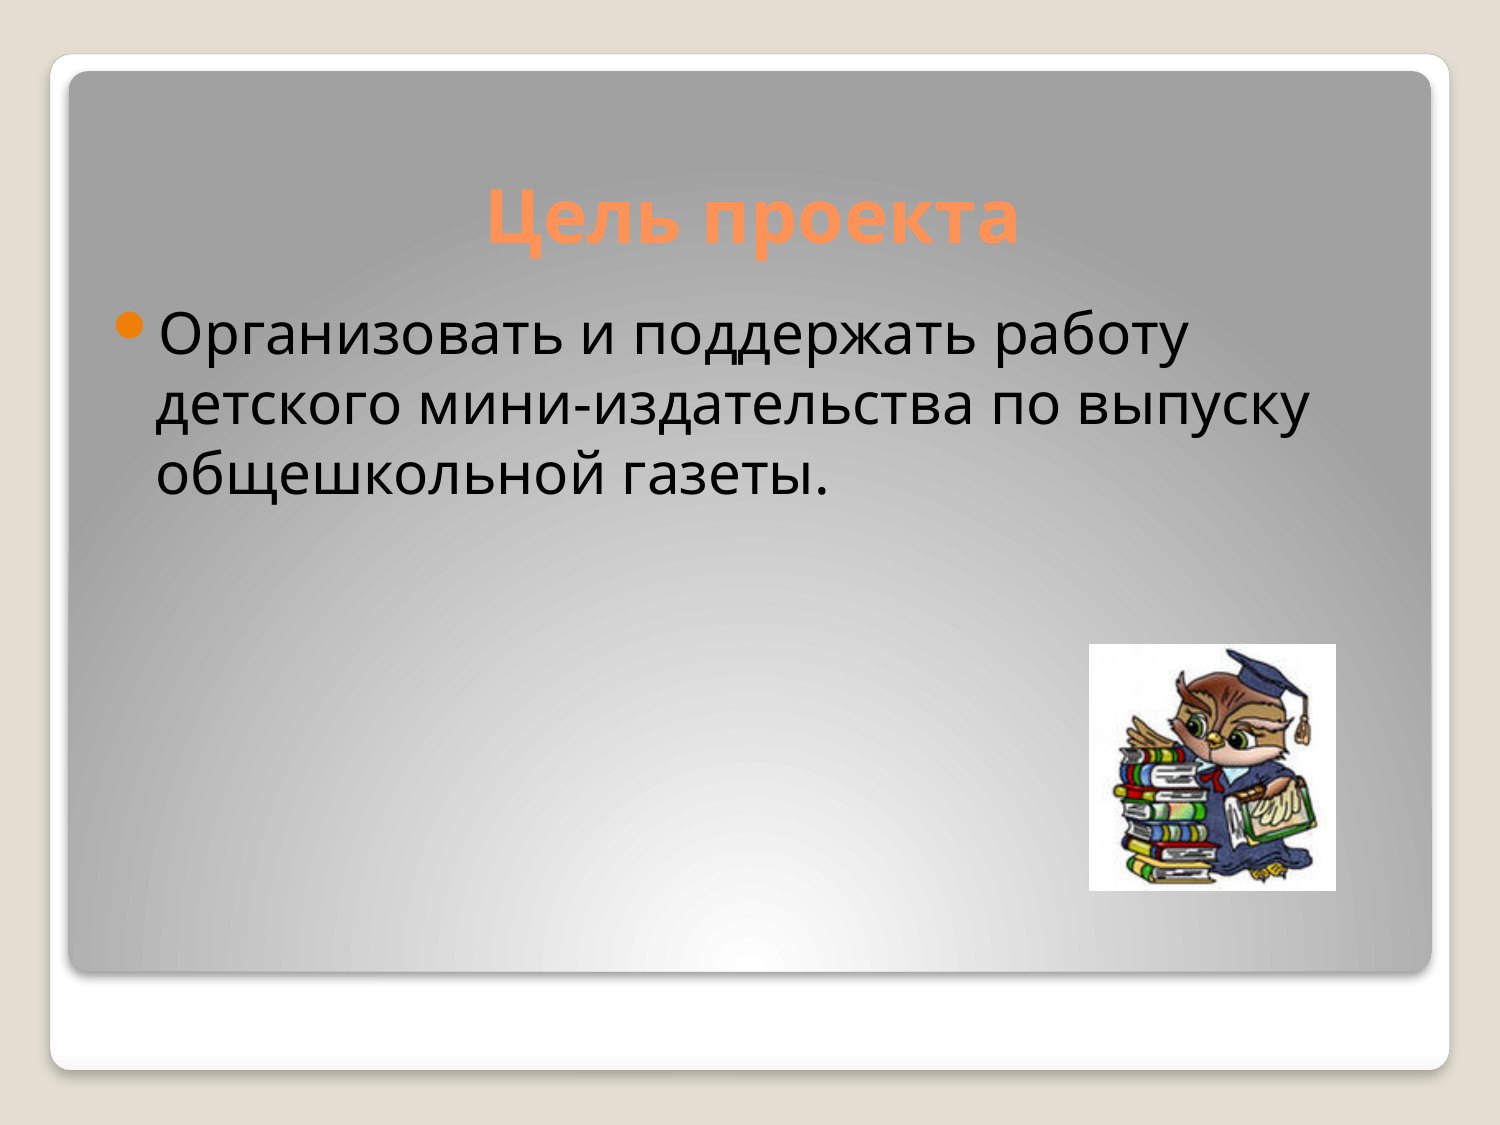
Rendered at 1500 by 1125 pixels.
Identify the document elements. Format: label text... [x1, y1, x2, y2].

picture [1089, 644, 1337, 891]
title Цель проекта [82, 93, 1425, 267]
list Организовать и поддержать работу детского мини-издательства по выпуску общешкольной газеты. [82, 281, 1425, 969]
